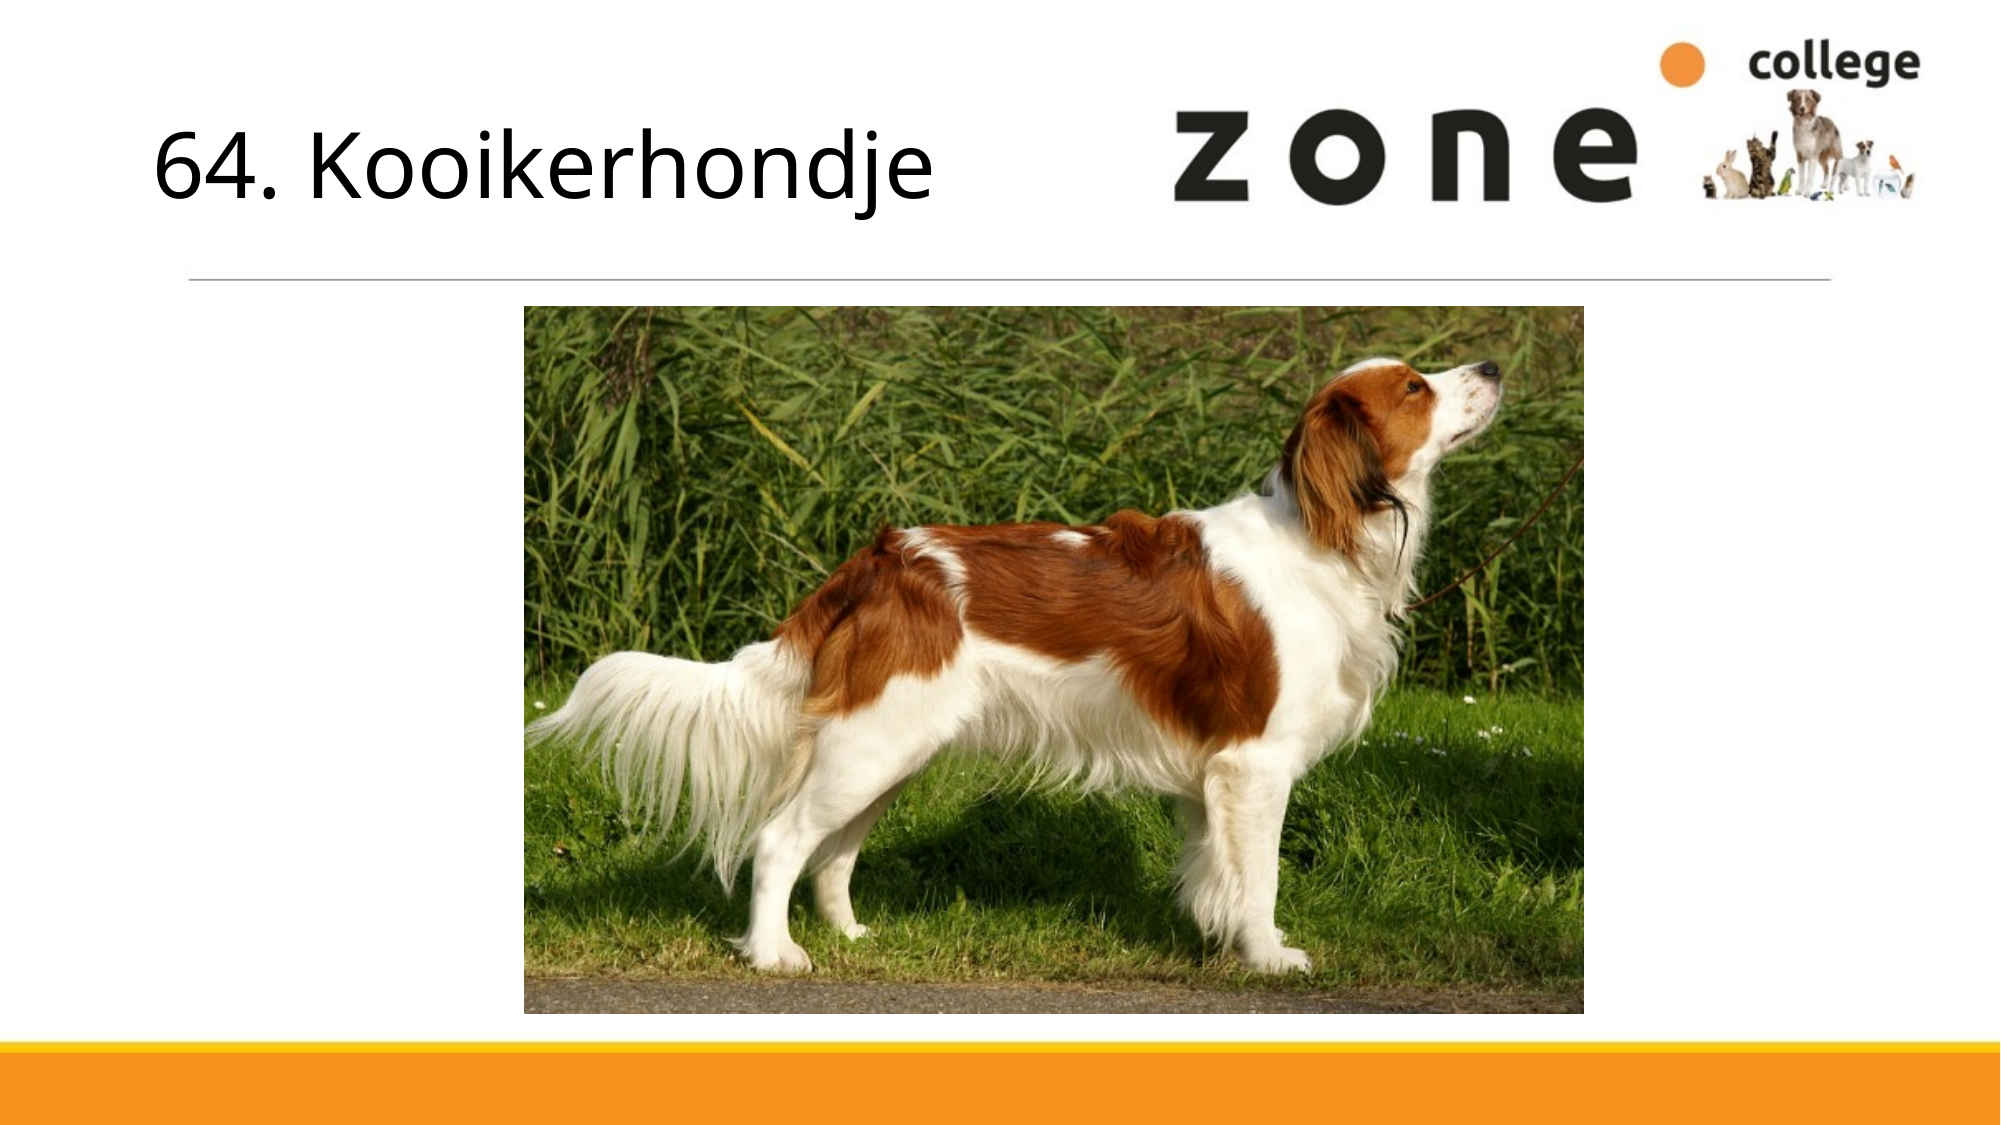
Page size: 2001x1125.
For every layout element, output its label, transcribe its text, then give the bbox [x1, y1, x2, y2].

picture [0, 0, 2001, 1125]
title 64. Kooikerhondje [137, 59, 1863, 278]
